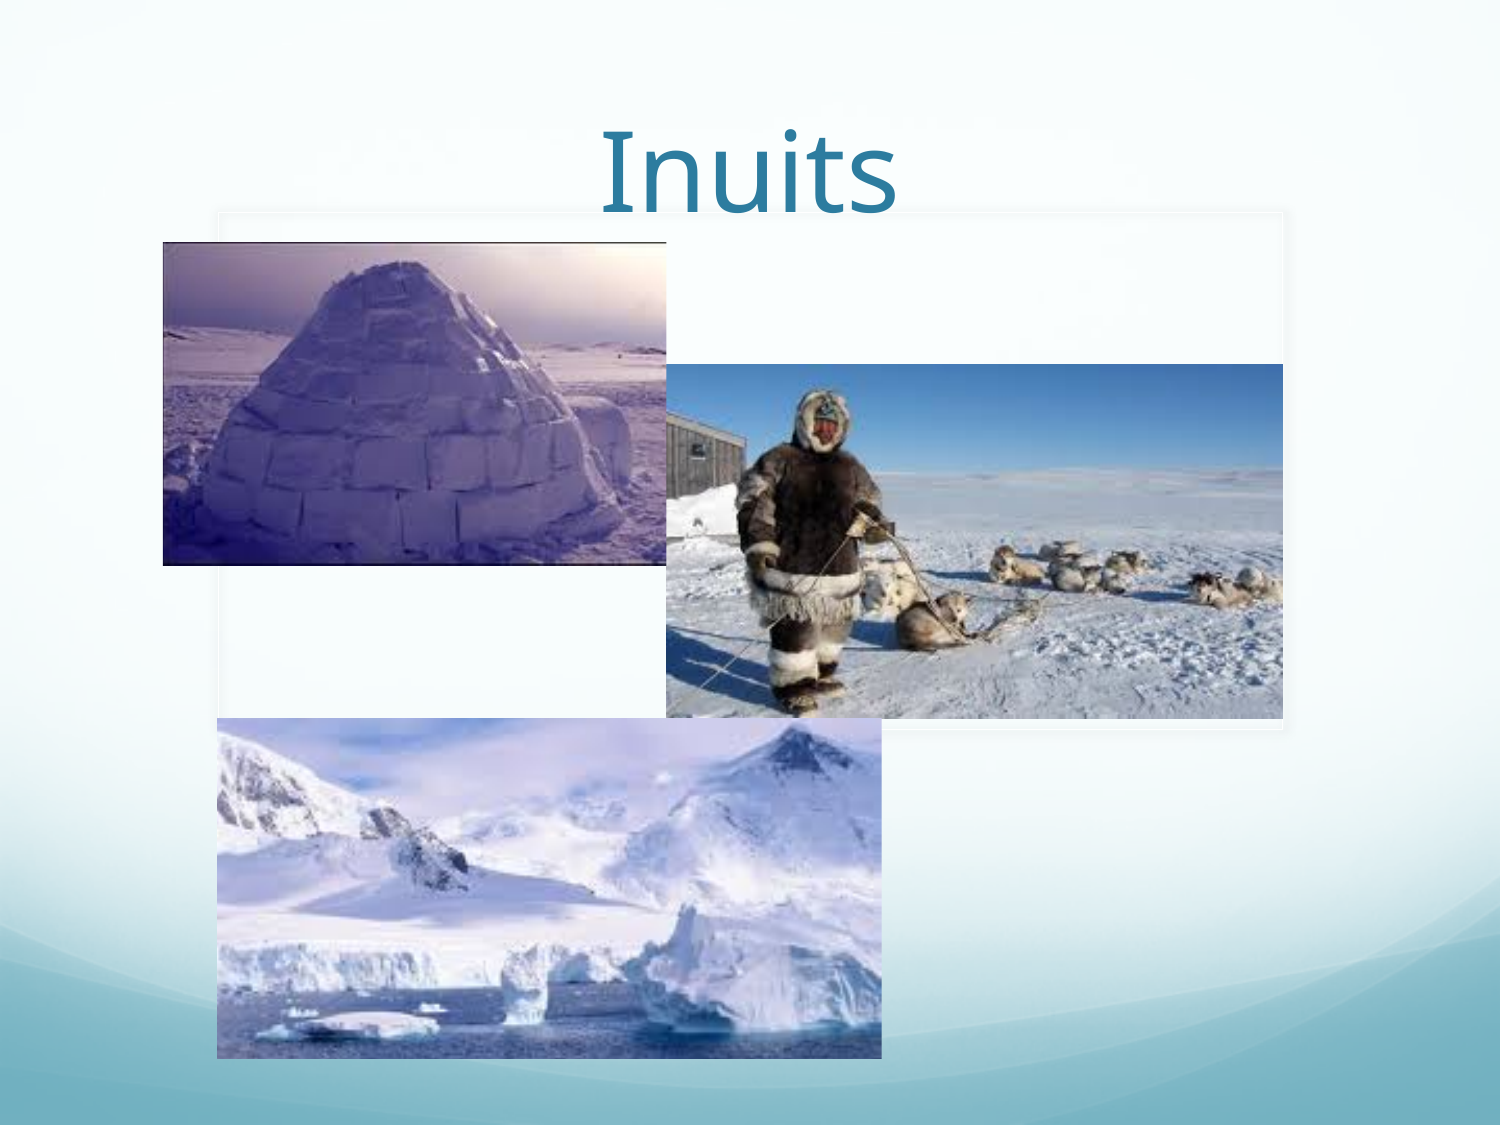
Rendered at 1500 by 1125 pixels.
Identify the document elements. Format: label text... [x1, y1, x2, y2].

picture [162, 241, 1284, 1060]
title Inuits [217, 21, 1283, 243]
